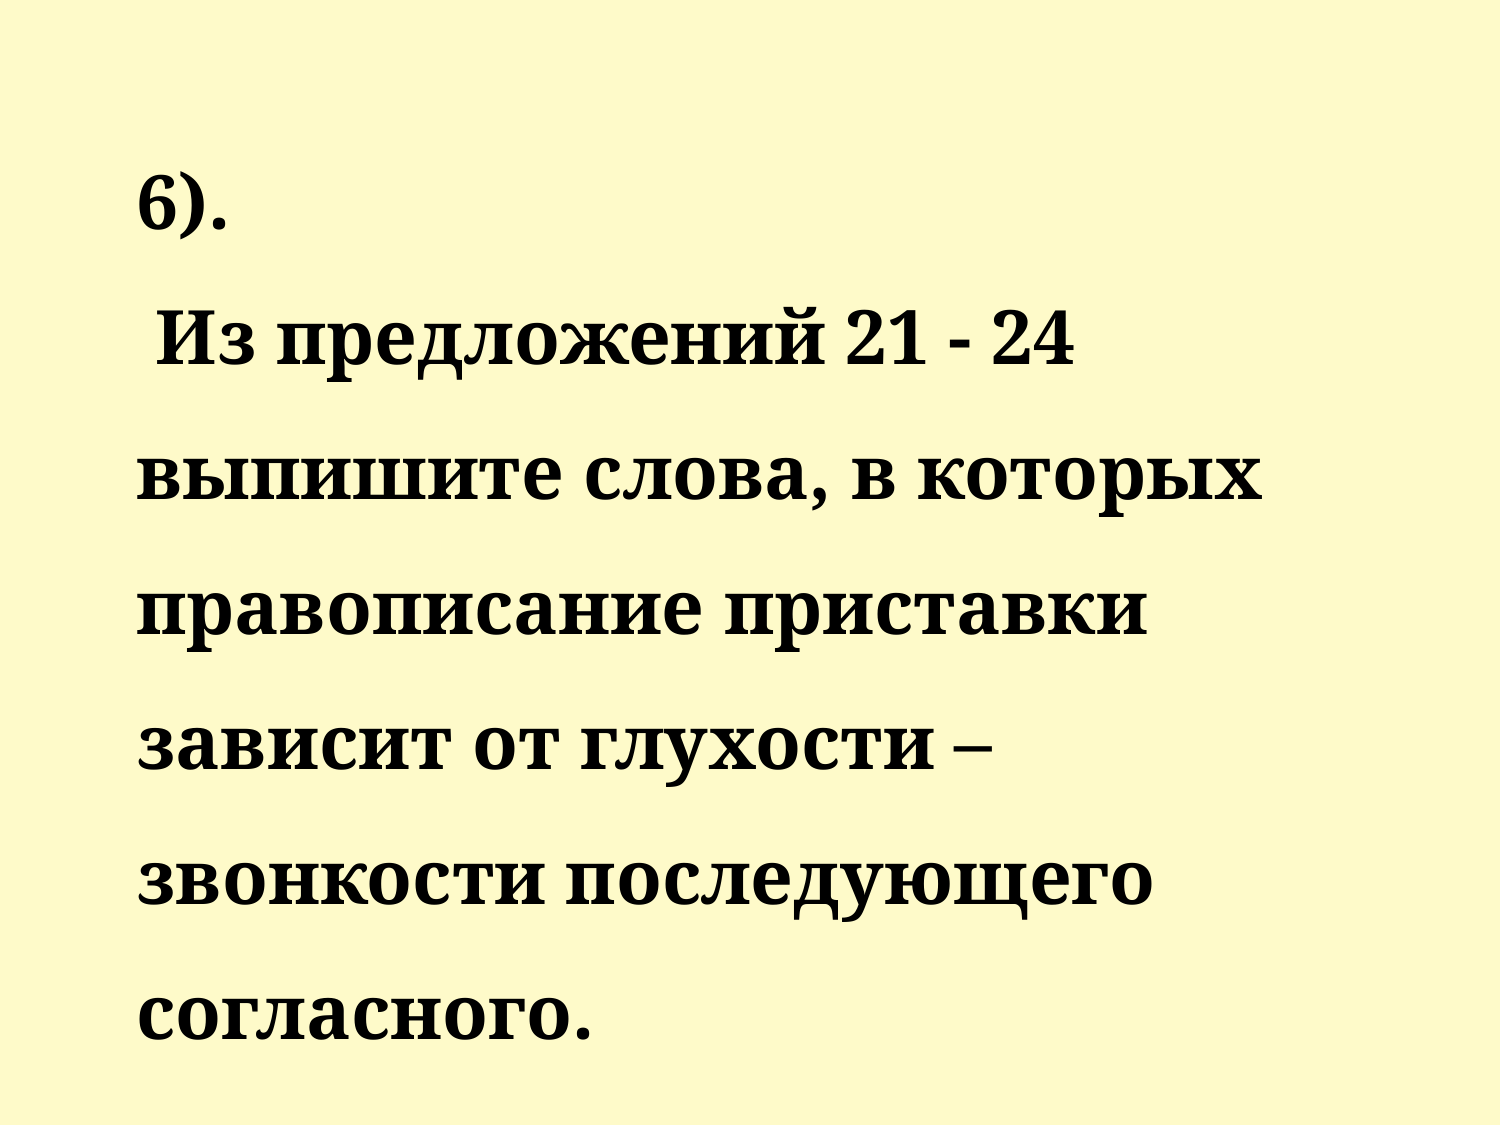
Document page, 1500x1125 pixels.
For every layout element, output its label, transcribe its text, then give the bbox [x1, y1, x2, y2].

text_box 6). Из предложений 21 - 24 выпишите слова, в которых правописание приставки зависит от глухости – звонкости последующего согласного. [121, 101, 1398, 1125]
